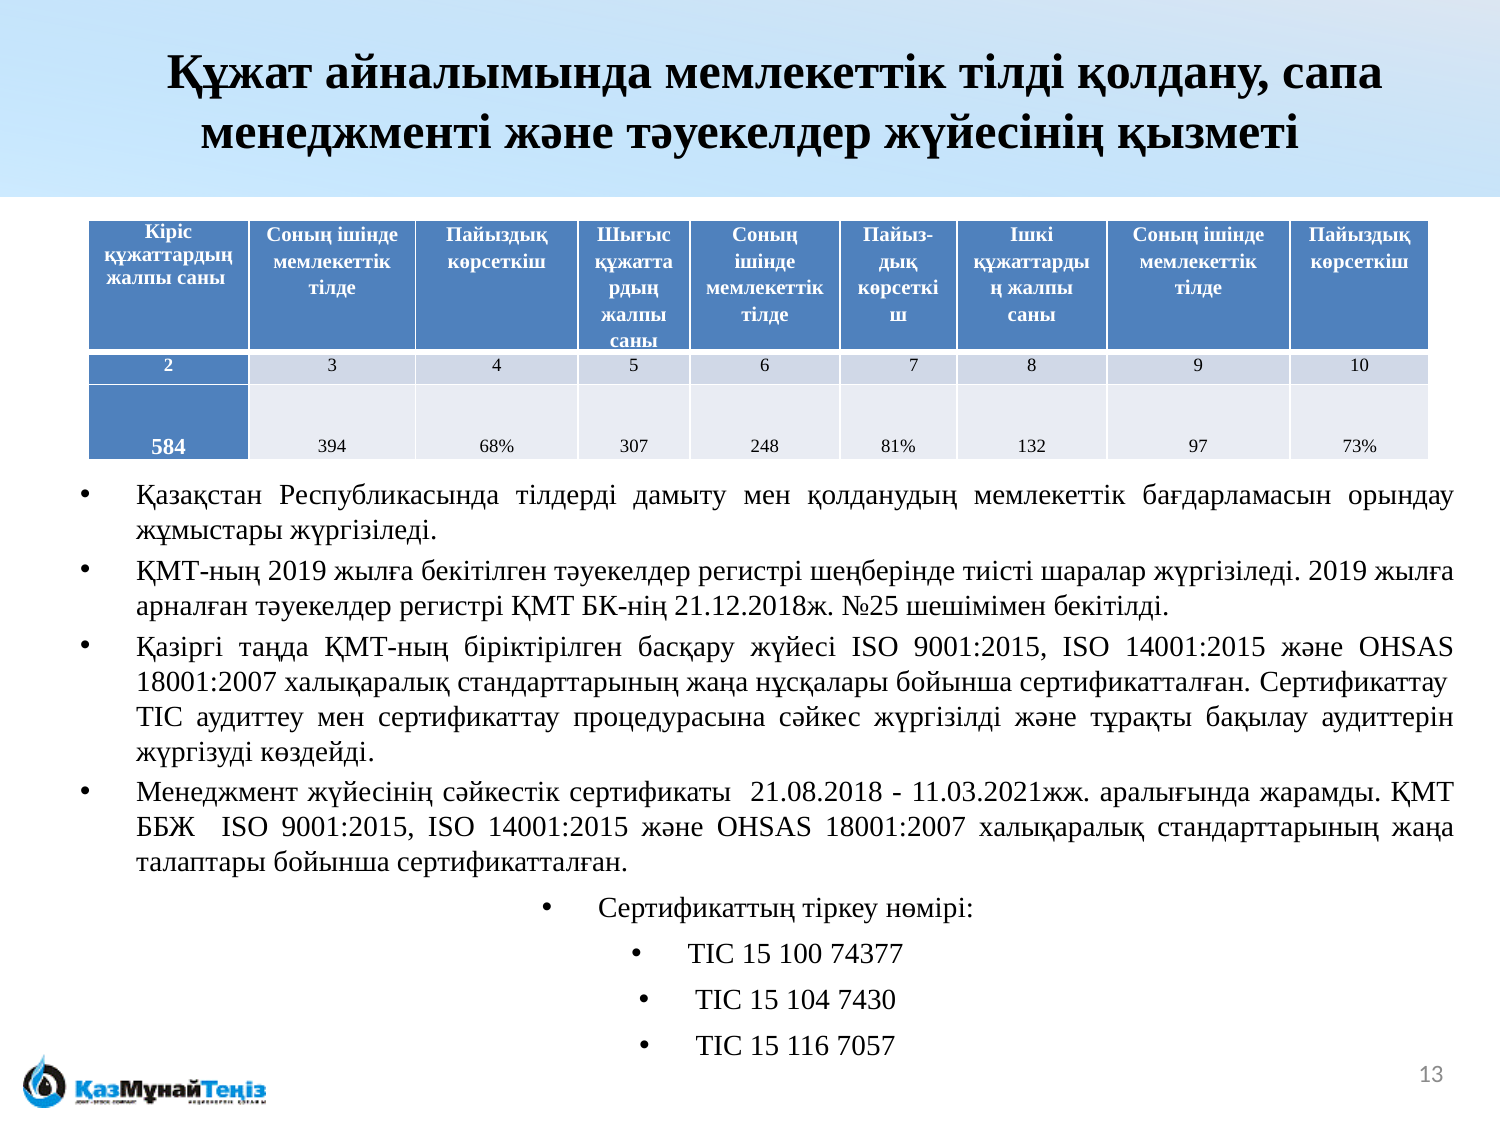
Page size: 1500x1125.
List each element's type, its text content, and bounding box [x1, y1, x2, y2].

table_cell 10 [1291, 355, 1428, 384]
table_cell 68% [416, 385, 577, 459]
table_cell 73% [1291, 385, 1428, 459]
table_cell 3 [250, 355, 415, 384]
text_box Құжат айналымында мемлекеттік тілді қолдану, сапа менеджменті және тәуекелдер жүйесінің қызметі [0, 0, 1500, 198]
table_header Шығыс құжаттардың жалпы саны [579, 221, 689, 349]
table_cell 6 [691, 355, 839, 384]
table_cell 8 [958, 355, 1106, 384]
table_cell 307 [579, 385, 689, 459]
table_header Соның ішінде мемлекеттік тілде [250, 221, 415, 349]
table_header Ішкі құжаттардың жалпы саны [958, 221, 1106, 349]
table_header Пайыздық көрсеткіш [416, 221, 577, 349]
table_header Кіріс құжаттардың жалпы саны [89, 221, 248, 349]
slide_number 13 [1108, 1042, 1459, 1103]
table_header Соның ішінде мемлекеттік тілде [1108, 221, 1289, 349]
table_cell 81% [841, 385, 956, 459]
table_header Пайыз-дық көрсеткіш [841, 221, 956, 349]
picture [23, 1054, 266, 1108]
table_cell 394 [250, 385, 415, 459]
table_cell 132 [958, 385, 1106, 459]
table_cell 584 [89, 385, 248, 459]
table_cell 7 [841, 355, 956, 384]
table_cell 2 [89, 355, 248, 384]
table_cell 248 [691, 385, 839, 459]
table_cell 5 [579, 355, 689, 384]
table_header Соның ішінде мемлекеттік тілде [691, 221, 839, 349]
table_cell 4 [416, 355, 577, 384]
table_cell 9 [1108, 355, 1289, 384]
table_header Пайыздық көрсеткіш [1291, 221, 1428, 349]
list Қазақстан Республикасында тілдерді дамыту мен қолданудың мемлекеттік бағдарламасын орындау жұмыстары жүргізіледі. ҚМТ-ның 2019 жылға бекітілген тәуекелдер регистрі шеңберінде тиісті шаралар жүргізіледі. 2019 жылға арналған тәуекелдер регистрі ҚМТ БК-нің 21.12.2018ж. №25 шешімімен бекітілді. Қазіргі таңда ҚМТ-ның біріктірілген басқару жүйесі ISO 9001:2015, ISO 14001:2015 және OHSAS 18001:2007 халықаралық стандарттарының жаңа нұсқалары бойынша сертификатталған. Сертификаттау TIC аудиттеу мен сертификаттау процедурасына сәйкес жүргізілді және тұрақты бақылау аудиттерін жүргізуді көздейді. Менеджмент жүйесінің сәйкестік сертификаты 21.08.2018 - 11.03.2021жж. аралығында жарамды. ҚМТ ББЖ ISO 9001:2015, ISO 14001:2015 және OHSAS 18001:2007 халықаралық стандарттарының жаңа талаптары бойынша сертификатталған. Сертификаттың тіркеу нөмірі: TIC 15 100 74377 TIC 15 104 7430 TIC 15 116 7057 [64, 468, 1471, 1108]
table_cell 97 [1108, 385, 1289, 459]
